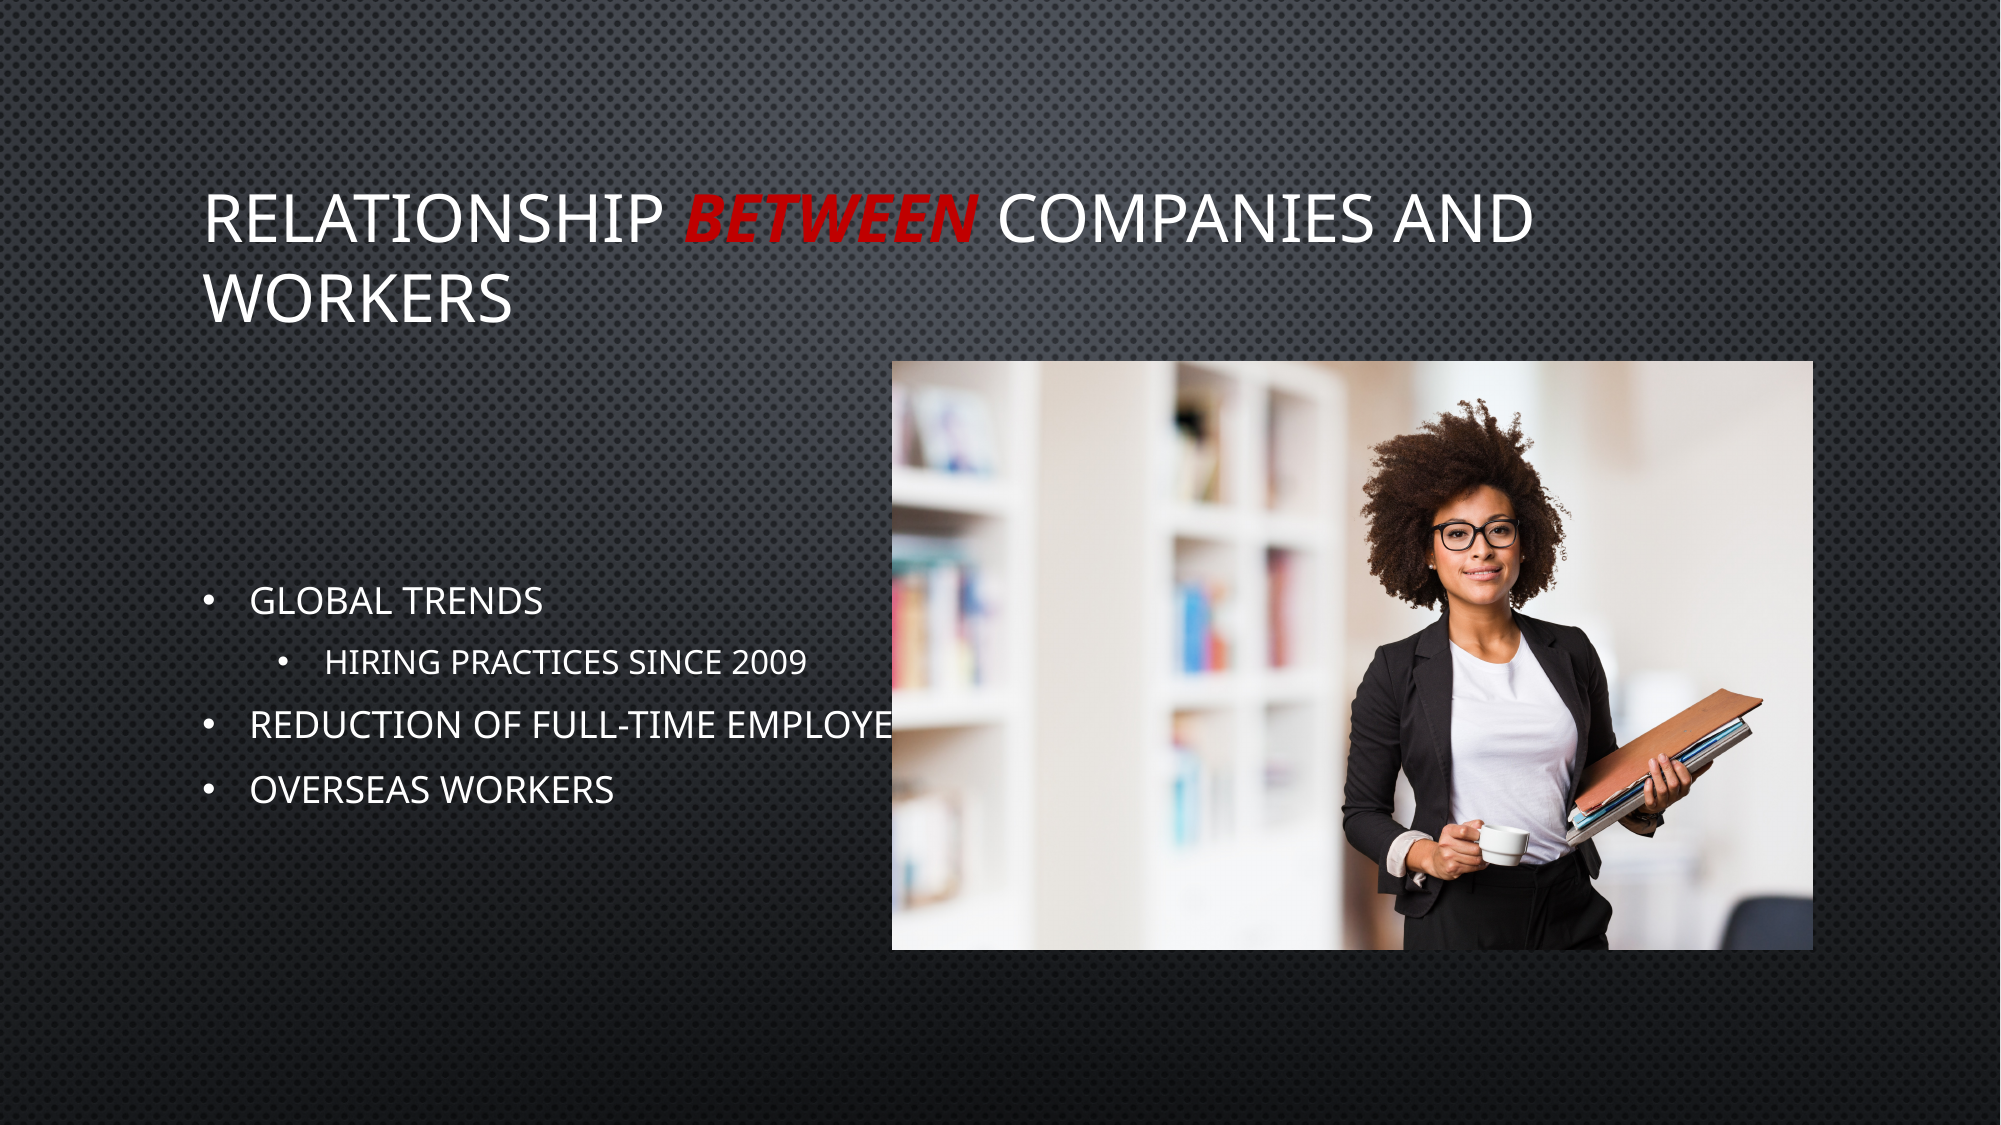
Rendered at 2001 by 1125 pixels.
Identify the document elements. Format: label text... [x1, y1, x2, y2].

list Global trends Hiring practices since 2009 Reduction of full-time employees Overseas Workers [187, 437, 892, 950]
title Relationship Between Companies and Workers [187, 99, 1813, 413]
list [892, 360, 1813, 950]
